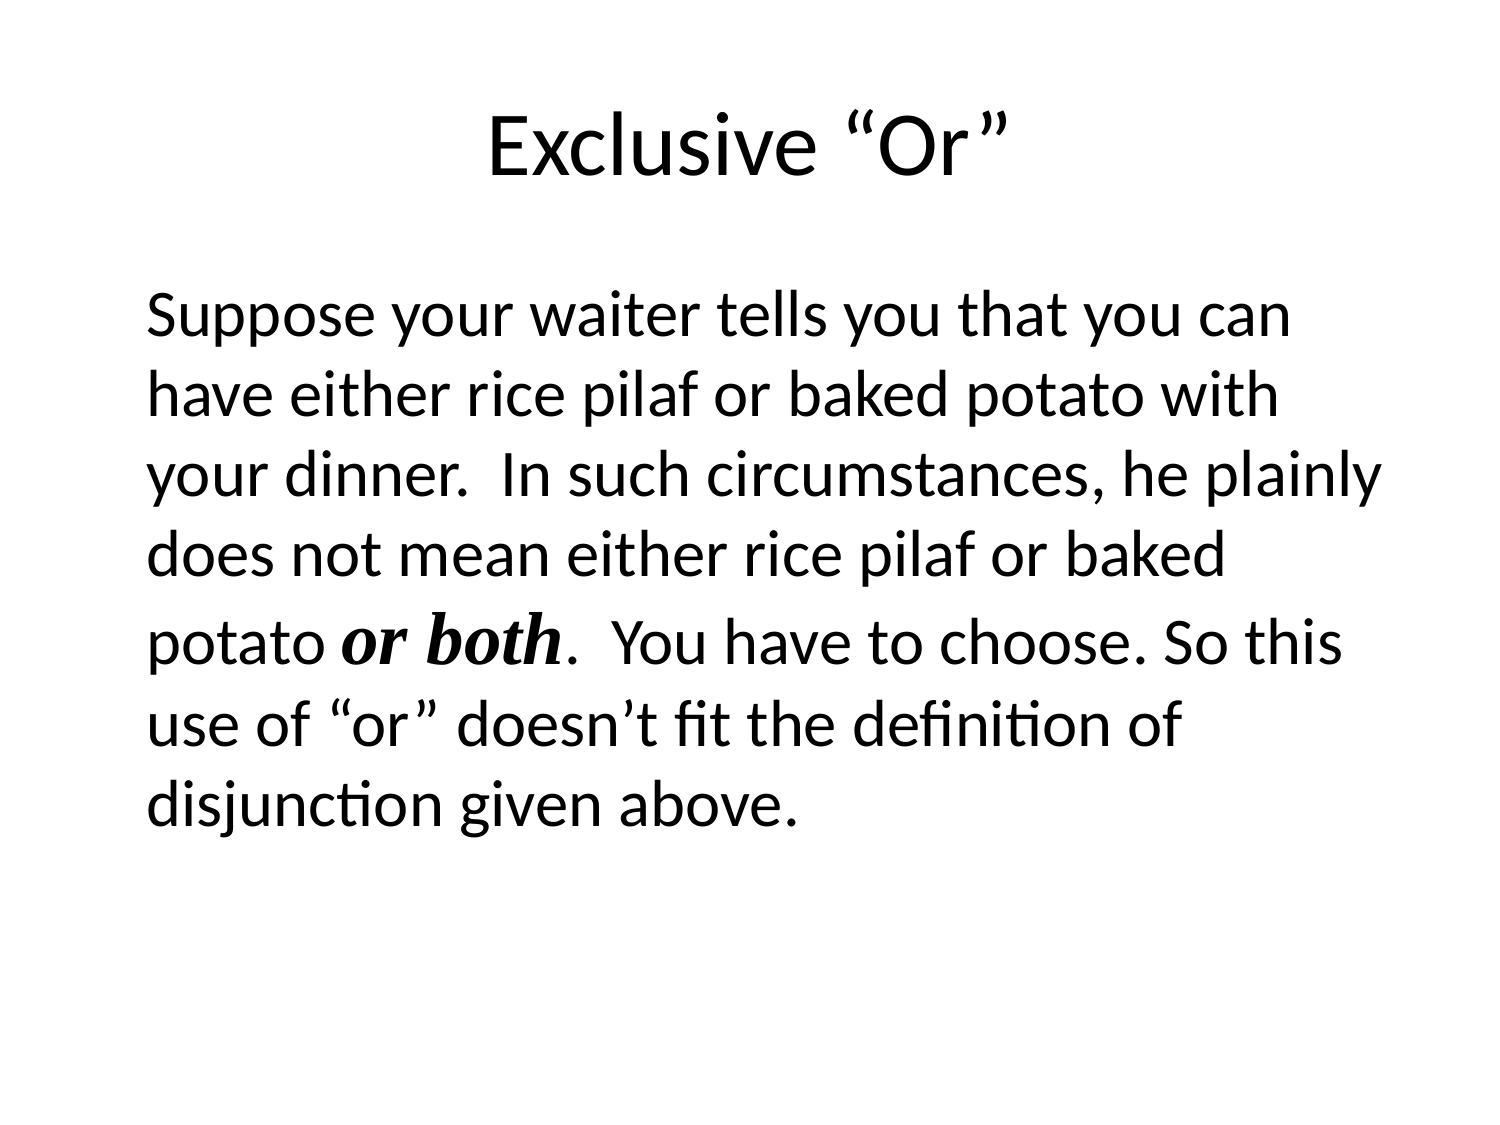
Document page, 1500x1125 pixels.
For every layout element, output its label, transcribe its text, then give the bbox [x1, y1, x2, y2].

list Suppose your waiter tells you that you can have either rice pilaf or baked potato with your dinner. In such circumstances, he plainly does not mean either rice pilaf or baked potato or both. You have to choose. So this use of “or” doesn’t fit the definition of disjunction given above. [75, 262, 1425, 1005]
title Exclusive “Or” [75, 45, 1425, 233]
